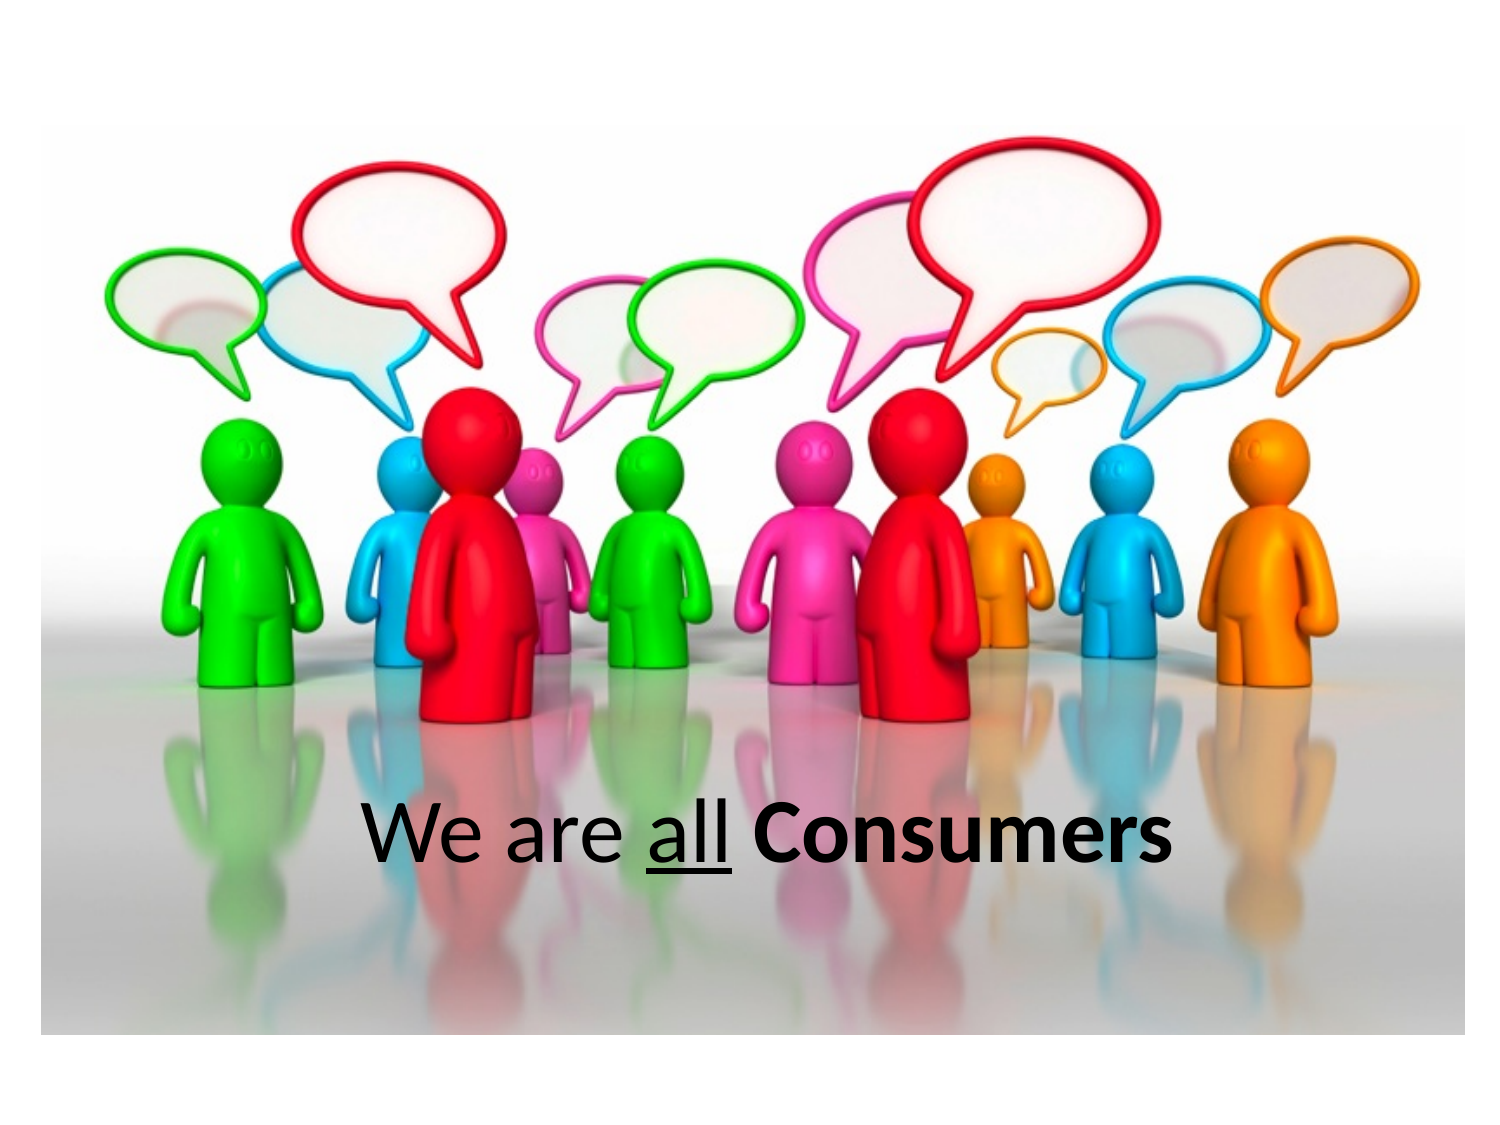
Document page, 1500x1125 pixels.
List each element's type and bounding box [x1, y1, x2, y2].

picture [40, 125, 1465, 1036]
